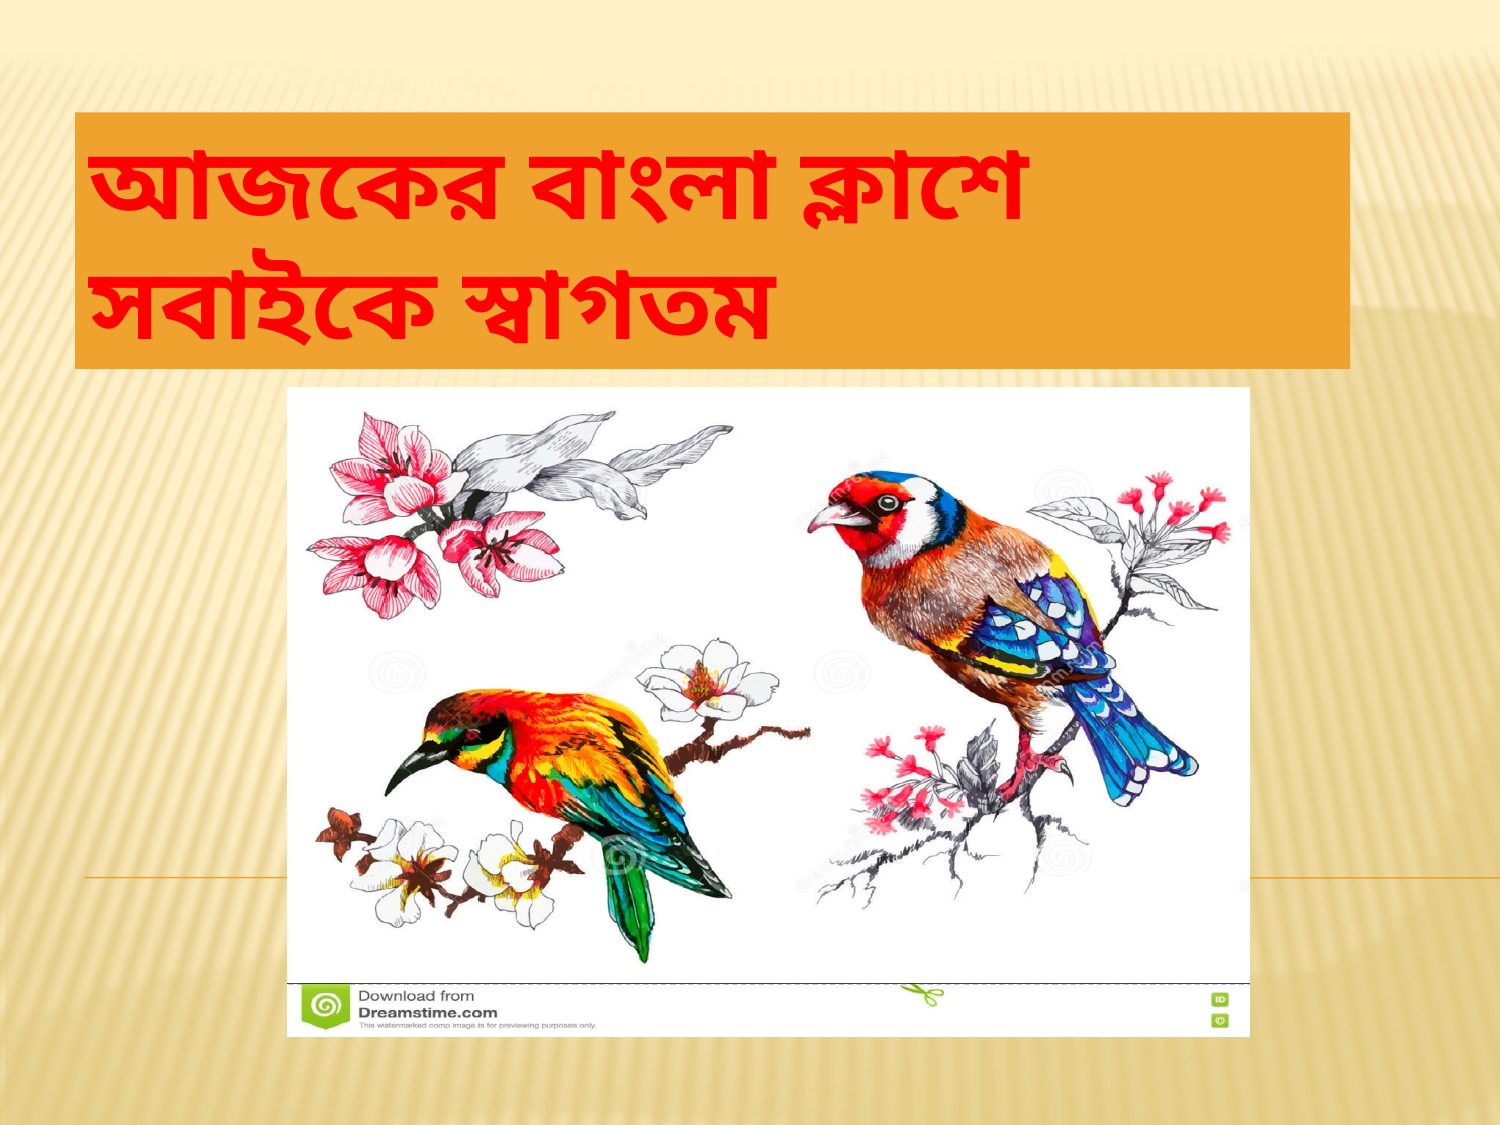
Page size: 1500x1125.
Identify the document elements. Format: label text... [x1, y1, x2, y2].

title আজকের বাংলা ক্লাশে সবাইকে স্বাগতম [75, 112, 1351, 369]
picture [287, 387, 1251, 1038]
